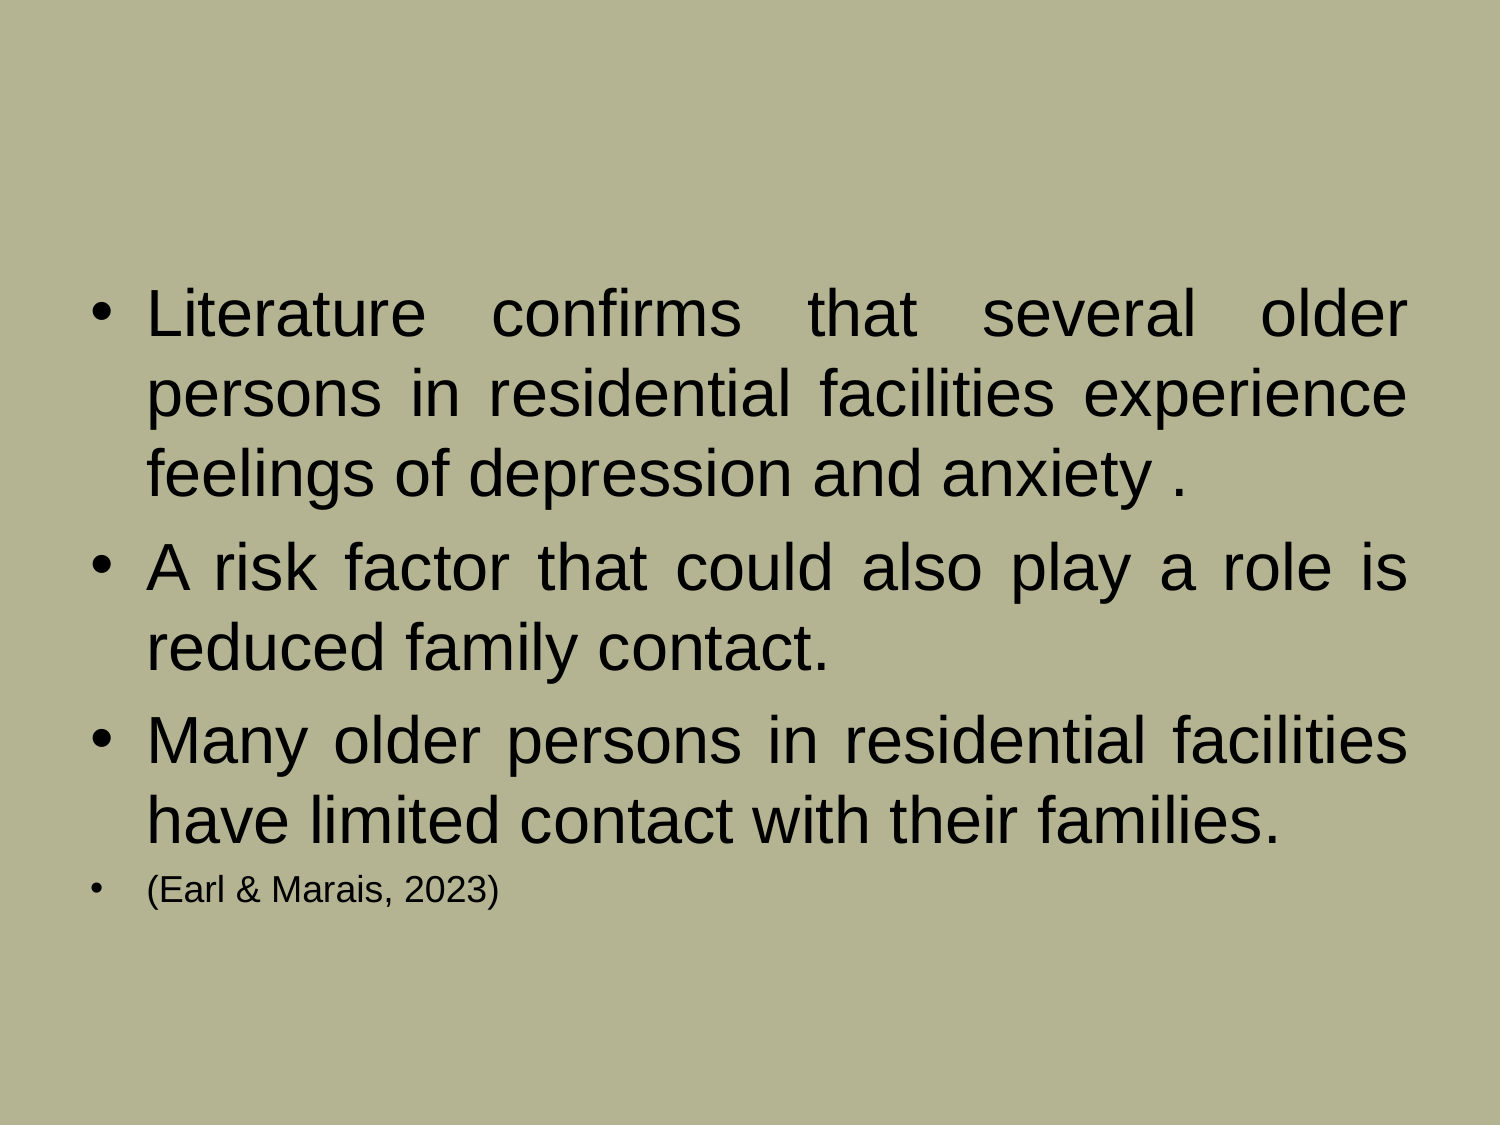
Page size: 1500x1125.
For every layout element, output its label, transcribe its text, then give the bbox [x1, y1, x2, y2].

list Literature confirms that several older persons in residential facilities experience feelings of depression and anxiety . A risk factor that could also play a role is reduced family contact. Many older persons in residential facilities have limited contact with their families. (Earl & Marais, 2023) [75, 262, 1425, 1005]
